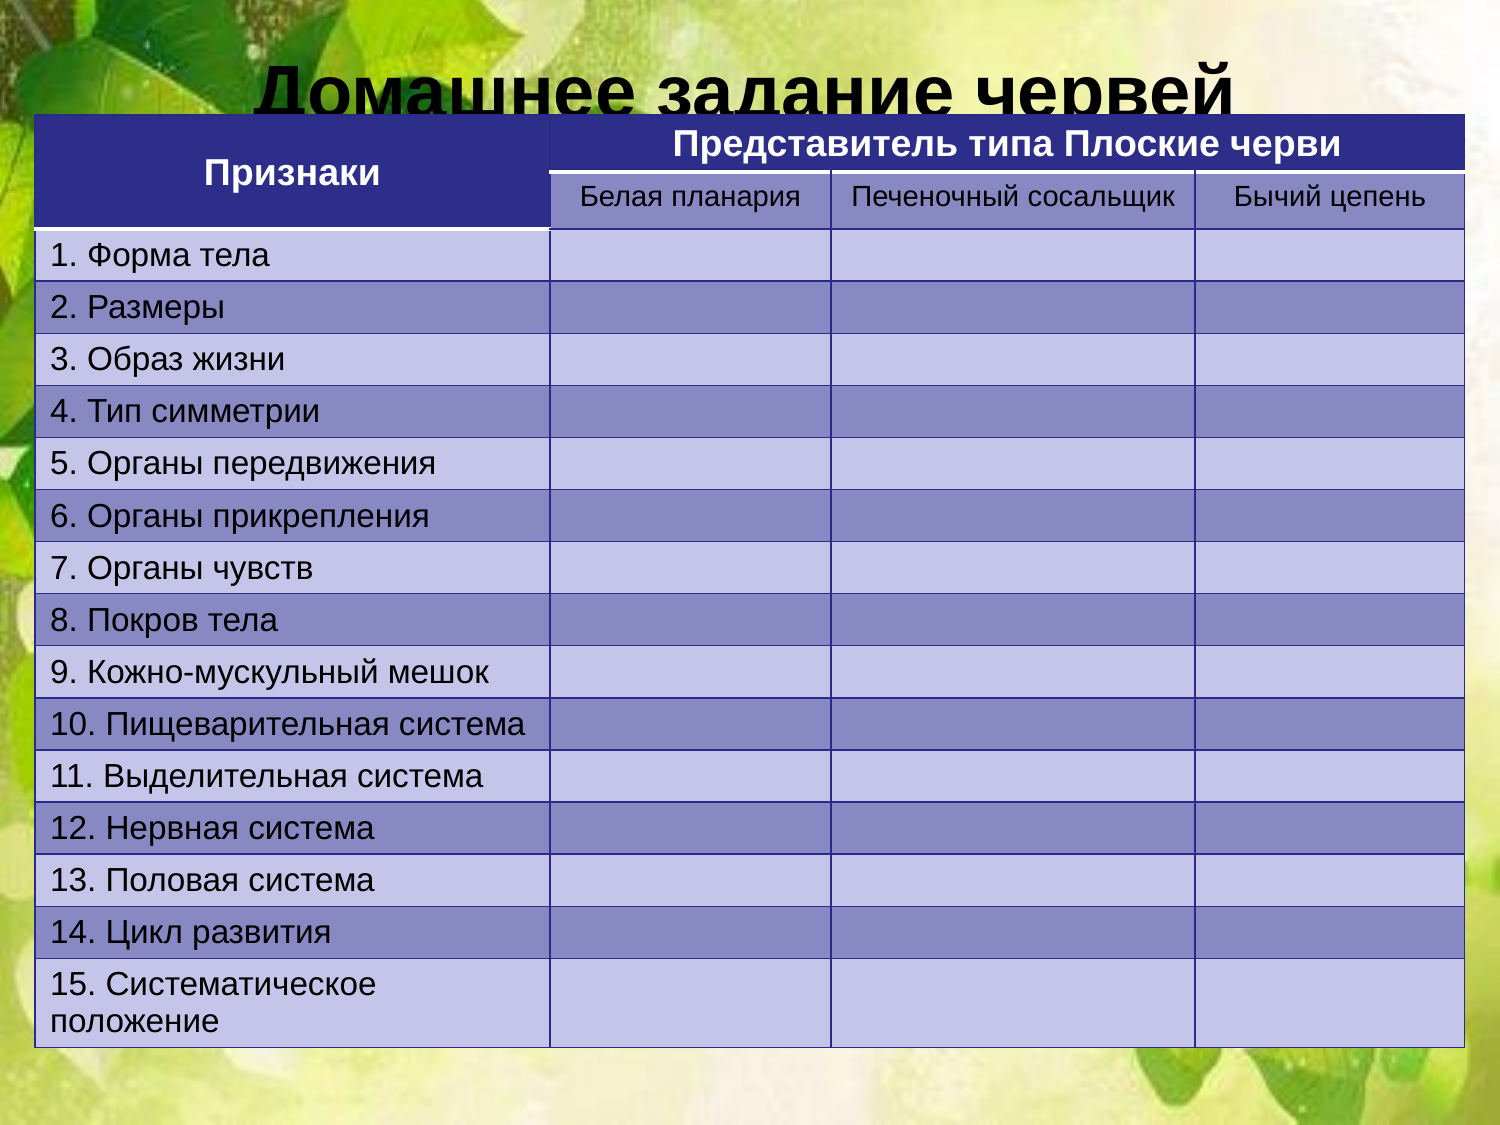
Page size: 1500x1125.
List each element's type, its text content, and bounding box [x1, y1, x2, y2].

table_cell 12. Нервная система [36, 803, 549, 853]
table_cell [1196, 594, 1464, 645]
table_cell Печеночный сосальщик [832, 174, 1194, 228]
table_cell [551, 282, 830, 333]
table_cell 14. Цикл развития [36, 907, 549, 958]
table_cell [1196, 386, 1464, 437]
table_cell 3. Образ жизни [36, 334, 549, 385]
table_cell [832, 751, 1194, 801]
table_cell [832, 490, 1194, 541]
table_cell [832, 646, 1194, 697]
table_cell 1. Форма тела [36, 231, 549, 280]
table_cell 2. Размеры [36, 282, 549, 333]
table_cell [1196, 490, 1464, 541]
table_cell [551, 438, 830, 489]
table_cell [551, 699, 830, 749]
table_cell [1196, 282, 1464, 333]
table_cell [1196, 438, 1464, 489]
table_cell Белая планария [551, 174, 830, 228]
table_cell [551, 594, 830, 645]
table_cell [551, 490, 830, 541]
table_cell [551, 751, 830, 801]
table_cell 6. Органы прикрепления [36, 490, 549, 541]
table_cell [551, 803, 830, 853]
table_cell 7. Органы чувств [36, 542, 549, 593]
table_cell [832, 594, 1194, 645]
table_cell [832, 282, 1194, 333]
table_cell [1196, 803, 1464, 853]
title Домашнее задание червей [70, 34, 1421, 114]
table_cell 10. Пищеварительная система [36, 699, 549, 749]
table_cell Бычий цепень [1196, 174, 1464, 228]
table_cell 8. Покров тела [36, 594, 549, 645]
table_cell [551, 959, 830, 1047]
table_cell [832, 855, 1194, 906]
table_header Признаки [36, 116, 549, 227]
table_cell [1196, 542, 1464, 593]
table_cell [1196, 334, 1464, 385]
table_cell [832, 438, 1194, 489]
table_cell [832, 907, 1194, 958]
table_cell [1196, 751, 1464, 801]
table_cell [1196, 959, 1464, 1047]
table_cell [832, 334, 1194, 385]
table_cell [1196, 230, 1464, 280]
table_cell 4. Тип симметрии [36, 386, 549, 437]
table_cell [1196, 699, 1464, 749]
table_cell [832, 699, 1194, 749]
picture [0, 0, 1500, 1125]
table_cell [551, 542, 830, 593]
table_header Представитель типа Плоские черви [551, 116, 1464, 170]
table_cell [832, 803, 1194, 853]
table_cell 11. Выделительная система [36, 751, 549, 801]
table_cell [832, 230, 1194, 280]
table_cell [832, 959, 1194, 1047]
table_cell [832, 386, 1194, 437]
table_cell [551, 646, 830, 697]
table_cell [551, 907, 830, 958]
table_cell 13. Половая система [36, 855, 549, 906]
table_cell [832, 542, 1194, 593]
table_cell [1196, 855, 1464, 906]
table_cell 15. Систематическое положение [36, 959, 549, 1047]
table_cell [551, 855, 830, 906]
table_cell [551, 334, 830, 385]
table_cell [1196, 646, 1464, 697]
table_cell [551, 230, 830, 280]
table_cell 5. Органы передвижения [36, 438, 549, 489]
table_cell [1196, 907, 1464, 958]
table_cell [551, 386, 830, 437]
table_cell 9. Кожно-мускульный мешок [36, 646, 549, 697]
